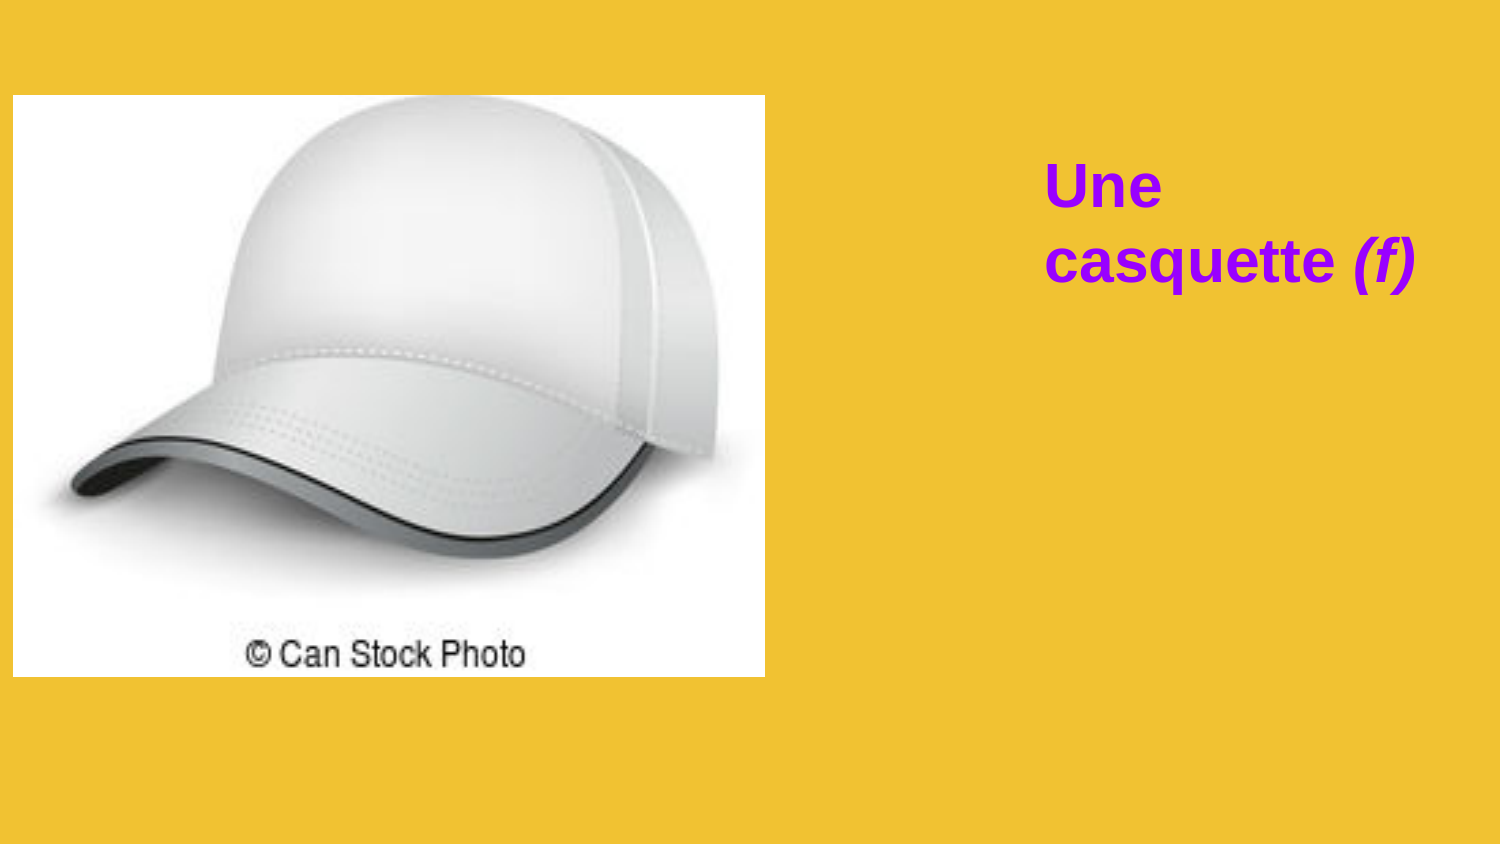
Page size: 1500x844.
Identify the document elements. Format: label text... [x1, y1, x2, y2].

picture [13, 95, 765, 677]
text_box Une casquette (f) [1029, 130, 1481, 270]
